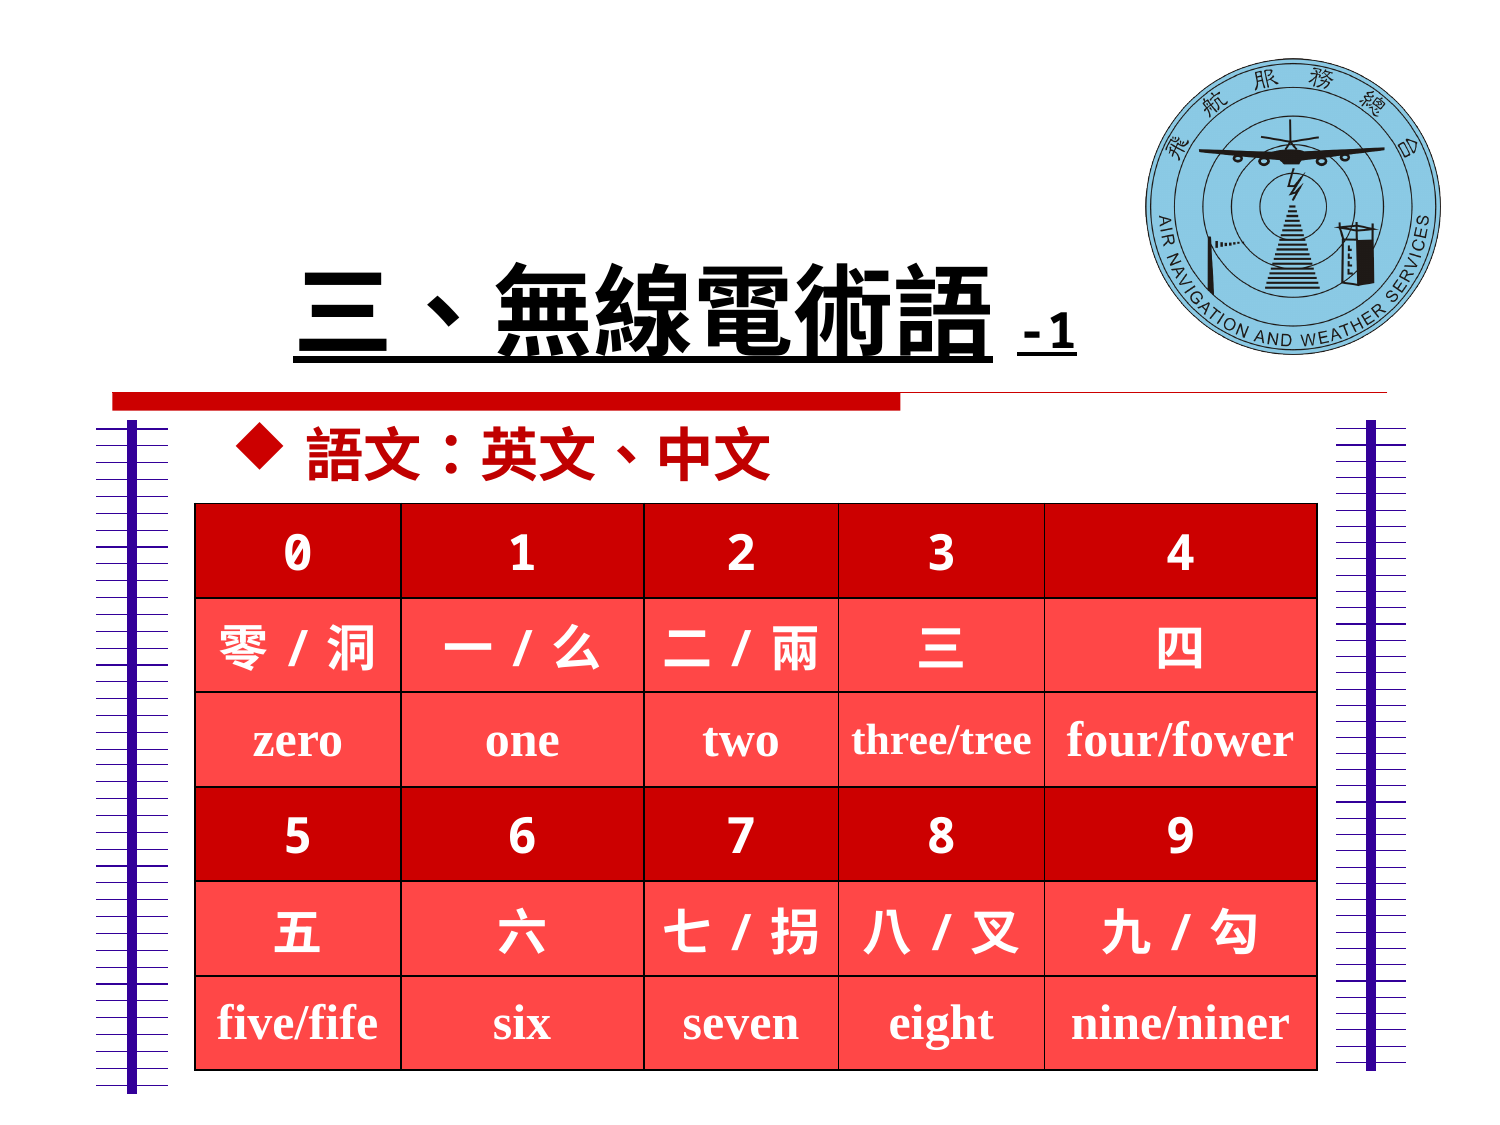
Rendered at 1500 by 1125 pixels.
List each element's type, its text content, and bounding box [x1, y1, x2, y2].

table_cell five/fife [196, 977, 400, 1069]
table_header 0 [196, 504, 400, 597]
table_cell 四 [1045, 599, 1311, 691]
picture [76, 420, 179, 1095]
table_cell 零/洞 [196, 599, 400, 691]
title 三、無線電術語-1 [206, 231, 1164, 376]
table_cell zero [196, 693, 400, 786]
picture [1316, 420, 1416, 1071]
table_header 3 [839, 504, 1044, 597]
table_cell 八/叉 [839, 882, 1044, 975]
table_cell 一/么 [402, 599, 643, 691]
table_cell seven [645, 977, 838, 1069]
table_cell 8 [839, 788, 1044, 880]
table_cell 六 [402, 882, 643, 975]
table_cell nine/niner [1045, 977, 1311, 1069]
table_cell 三 [839, 599, 1044, 691]
table_cell 九/勾 [1045, 882, 1311, 975]
table_cell 五 [196, 882, 400, 975]
table_cell 6 [402, 788, 643, 880]
table_cell 5 [196, 788, 400, 880]
table_header 1 [402, 504, 643, 597]
table_header 4 [1045, 504, 1311, 597]
text_box 語文：英文、中文 [216, 410, 886, 496]
table_cell 7 [645, 788, 838, 880]
table_cell three/tree [839, 693, 1044, 786]
table_cell 七/拐 [645, 882, 838, 975]
table_cell 二/兩 [645, 599, 838, 691]
table_cell eight [839, 977, 1044, 1069]
picture [1145, 58, 1441, 355]
table_cell one [402, 693, 643, 786]
table_cell two [645, 693, 838, 786]
table_cell 9 [1045, 788, 1311, 880]
table_cell four/fower [1045, 693, 1311, 786]
table_cell six [402, 977, 643, 1069]
table_header 2 [645, 504, 838, 597]
